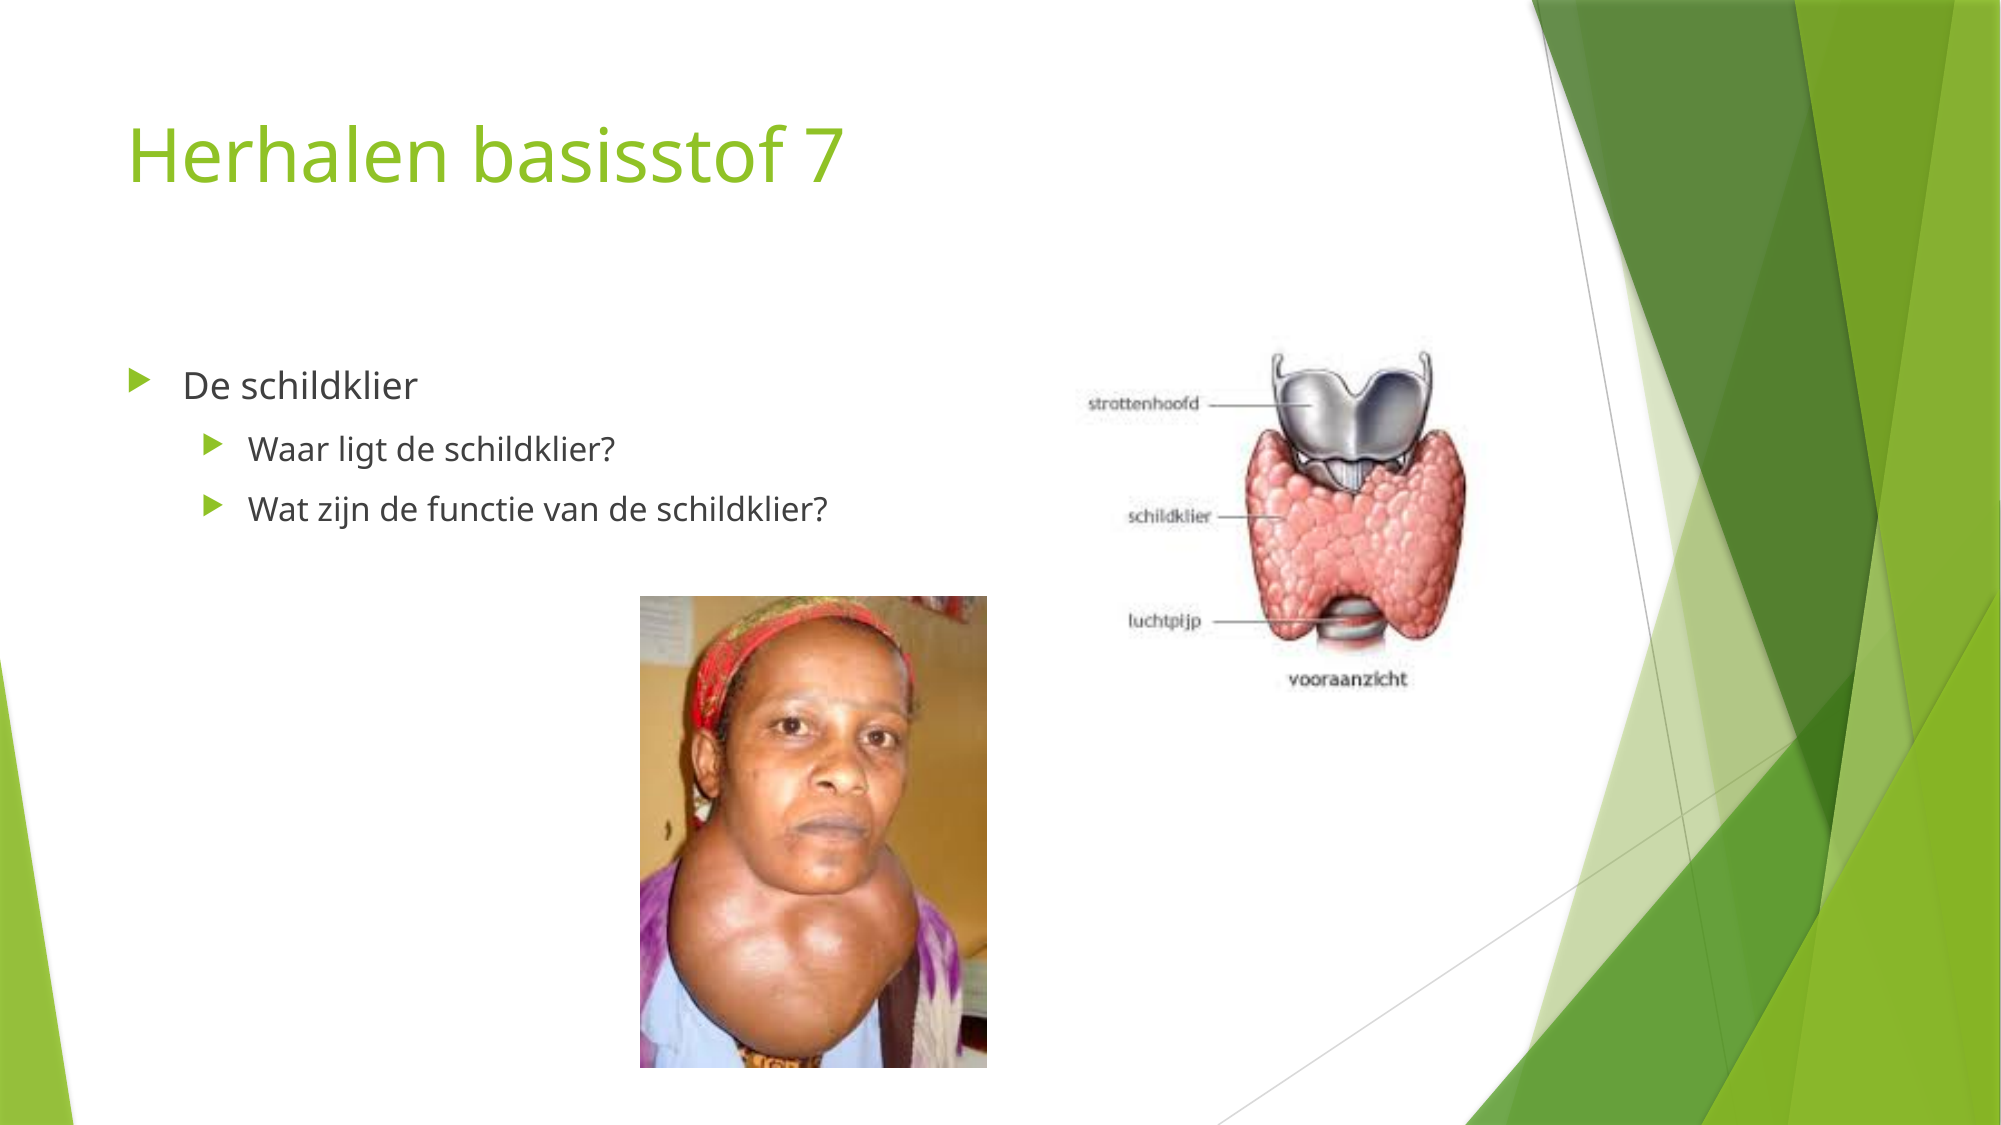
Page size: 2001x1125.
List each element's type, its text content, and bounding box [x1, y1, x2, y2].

picture [640, 595, 988, 1069]
list De schildklier Waar ligt de schildklier? Wat zijn de functie van de schildklier? [111, 354, 1522, 992]
picture [1023, 265, 1522, 764]
title Herhalen basisstof 7 [111, 99, 1522, 317]
